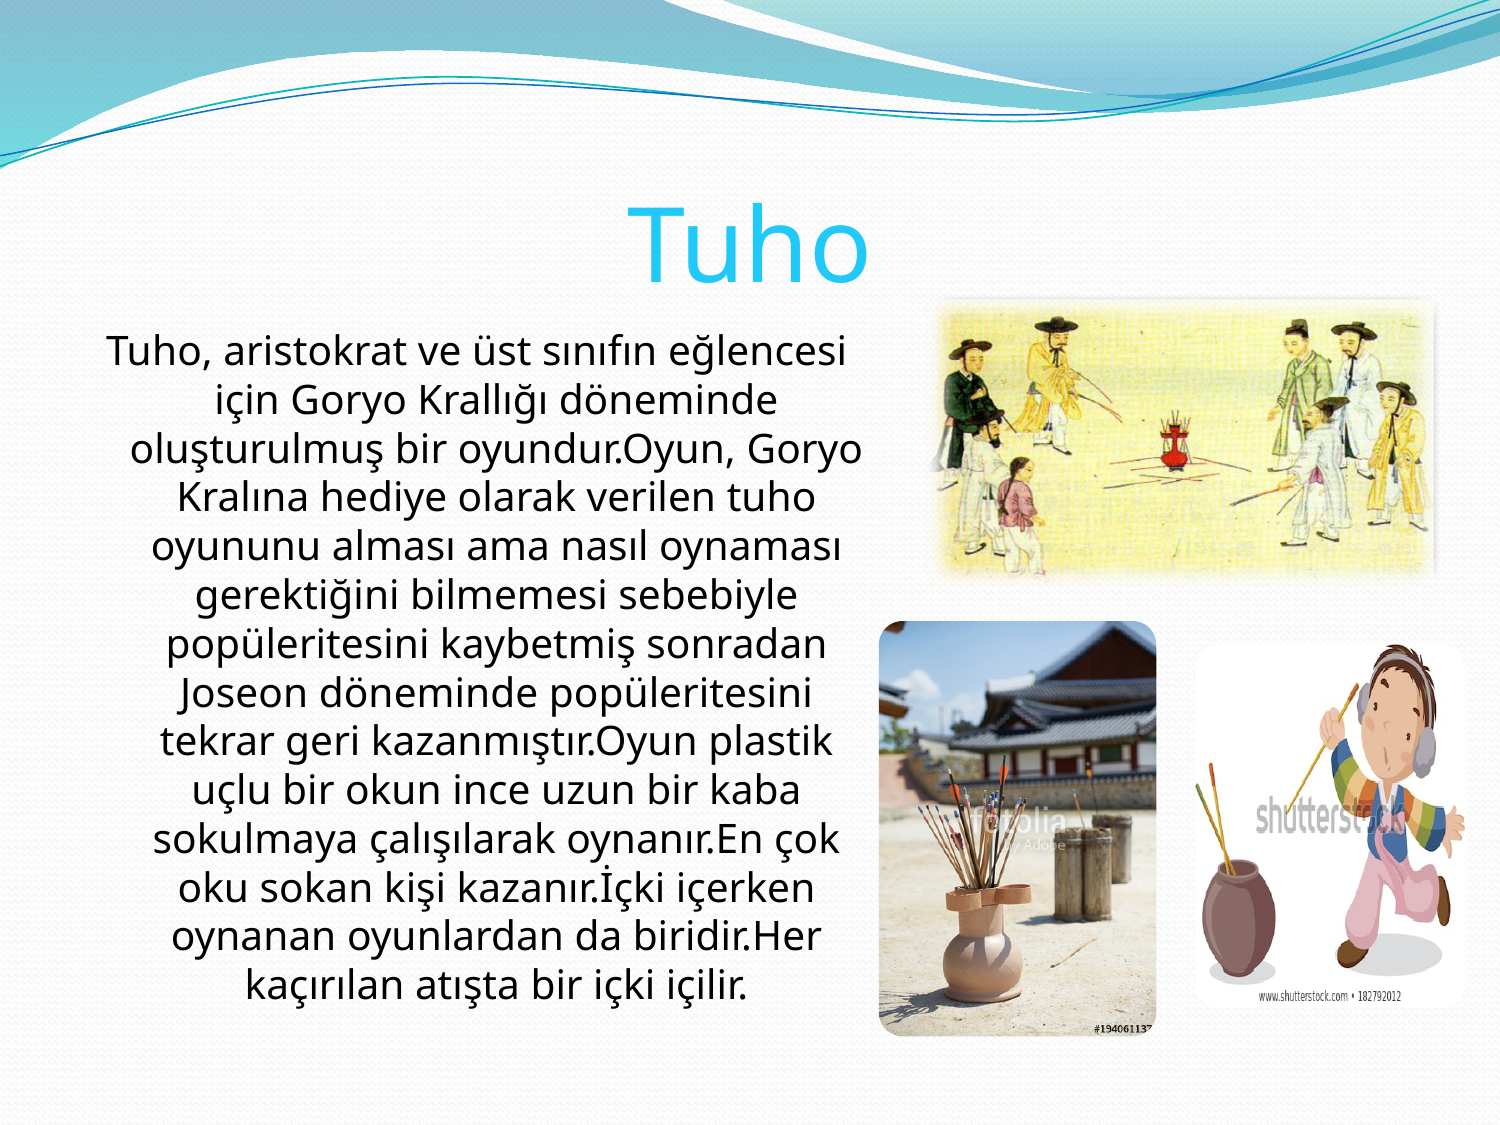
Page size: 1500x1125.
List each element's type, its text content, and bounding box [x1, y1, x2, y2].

picture [1195, 644, 1466, 1008]
title Tuho [75, 115, 1425, 303]
picture [925, 292, 1442, 590]
picture [878, 620, 1157, 1037]
list Tuho, aristokrat ve üst sınıfın eğlencesi için Goryo Krallığı döneminde oluşturulmuş bir oyundur.Oyun, Goryo Kralına hediye olarak verilen tuho oyununu alması ama nasıl oynaması gerektiğini bilmemesi sebebiyle popüleritesini kaybetmiş sonradan Joseon döneminde popüleritesini tekrar geri kazanmıştır.Oyun plastik uçlu bir okun ince uzun bir kaba sokulmaya çalışılarak oynanır.En çok oku sokan kişi kazanır.İçki içerken oynanan oyunlardan da biridir.Her kaçırılan atışta bir içki içilir. [75, 317, 879, 1038]
